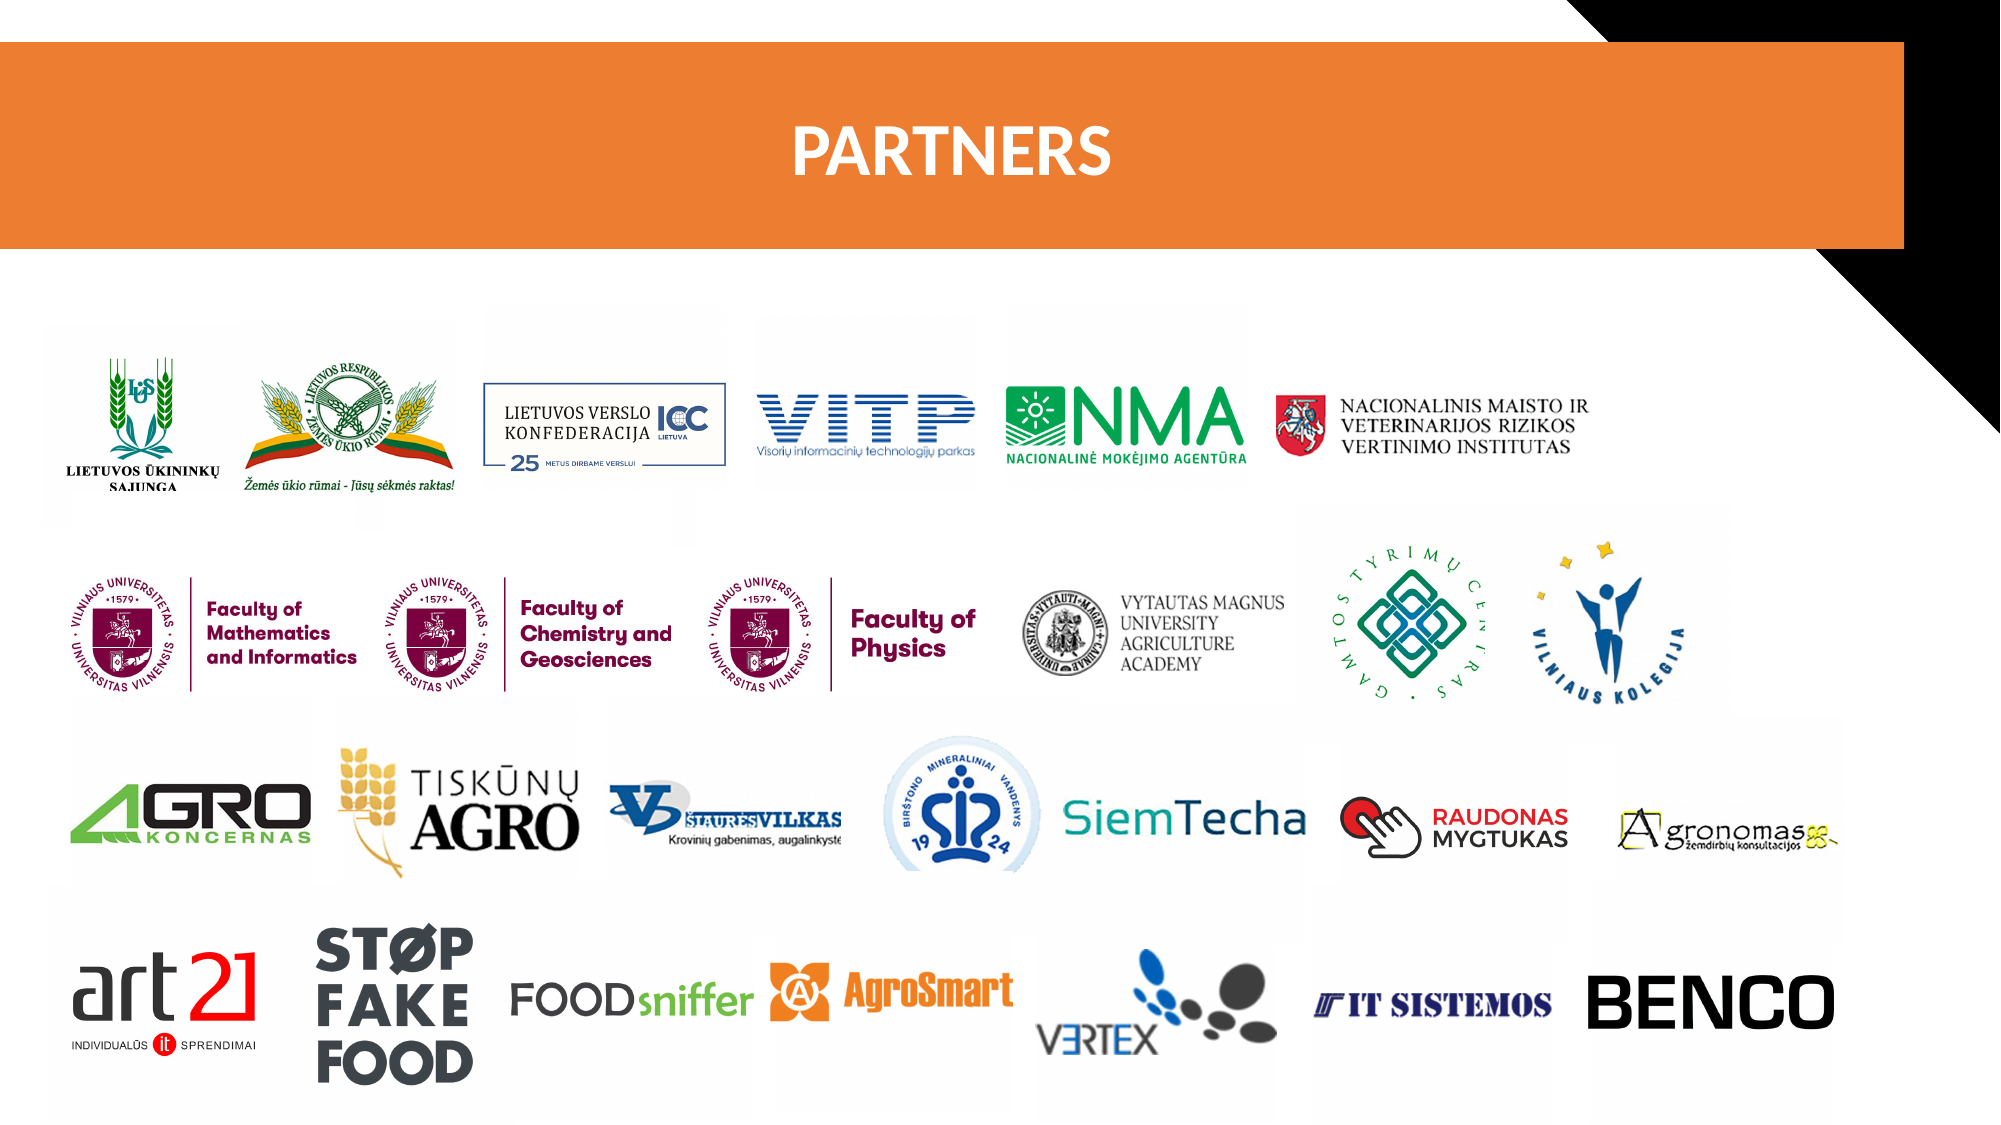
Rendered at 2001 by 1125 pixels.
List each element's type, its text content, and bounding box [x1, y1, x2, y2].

text_box PARTNERS [0, 41, 1905, 250]
text_box [1565, 0, 2000, 435]
picture [42, 263, 1844, 1125]
